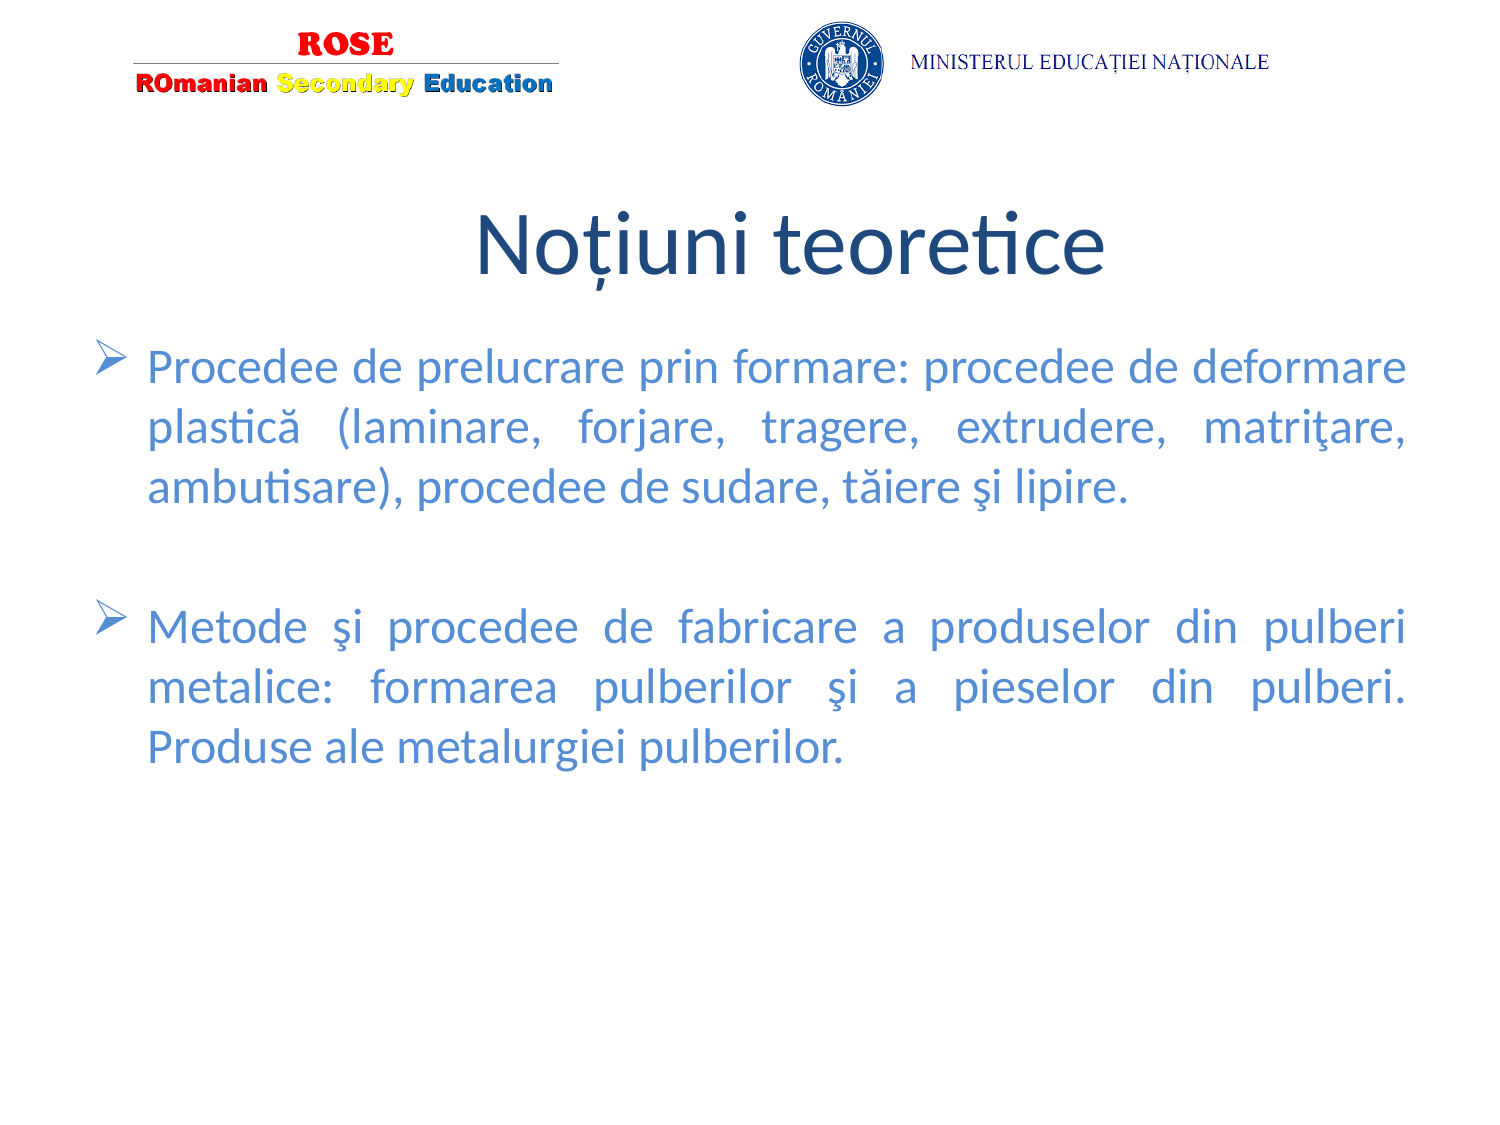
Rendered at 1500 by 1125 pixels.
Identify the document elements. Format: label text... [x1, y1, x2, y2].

picture [791, 14, 1273, 112]
title Noțiuni teoretice [153, 116, 1429, 358]
picture [123, 27, 575, 100]
subtitle Procedee de prelucrare prin formare: procedee de deformare plastică (laminare, forjare, tragere, extrudere, matriţare, ambutisare), procedee de sudare, tăiere şi lipire. Metode şi procedee de fabricare a produselor din pulberi metalice: formarea pulberilor şi a pieselor din pulberi. Produse ale metalurgiei pulberilor. [76, 326, 1424, 1012]
